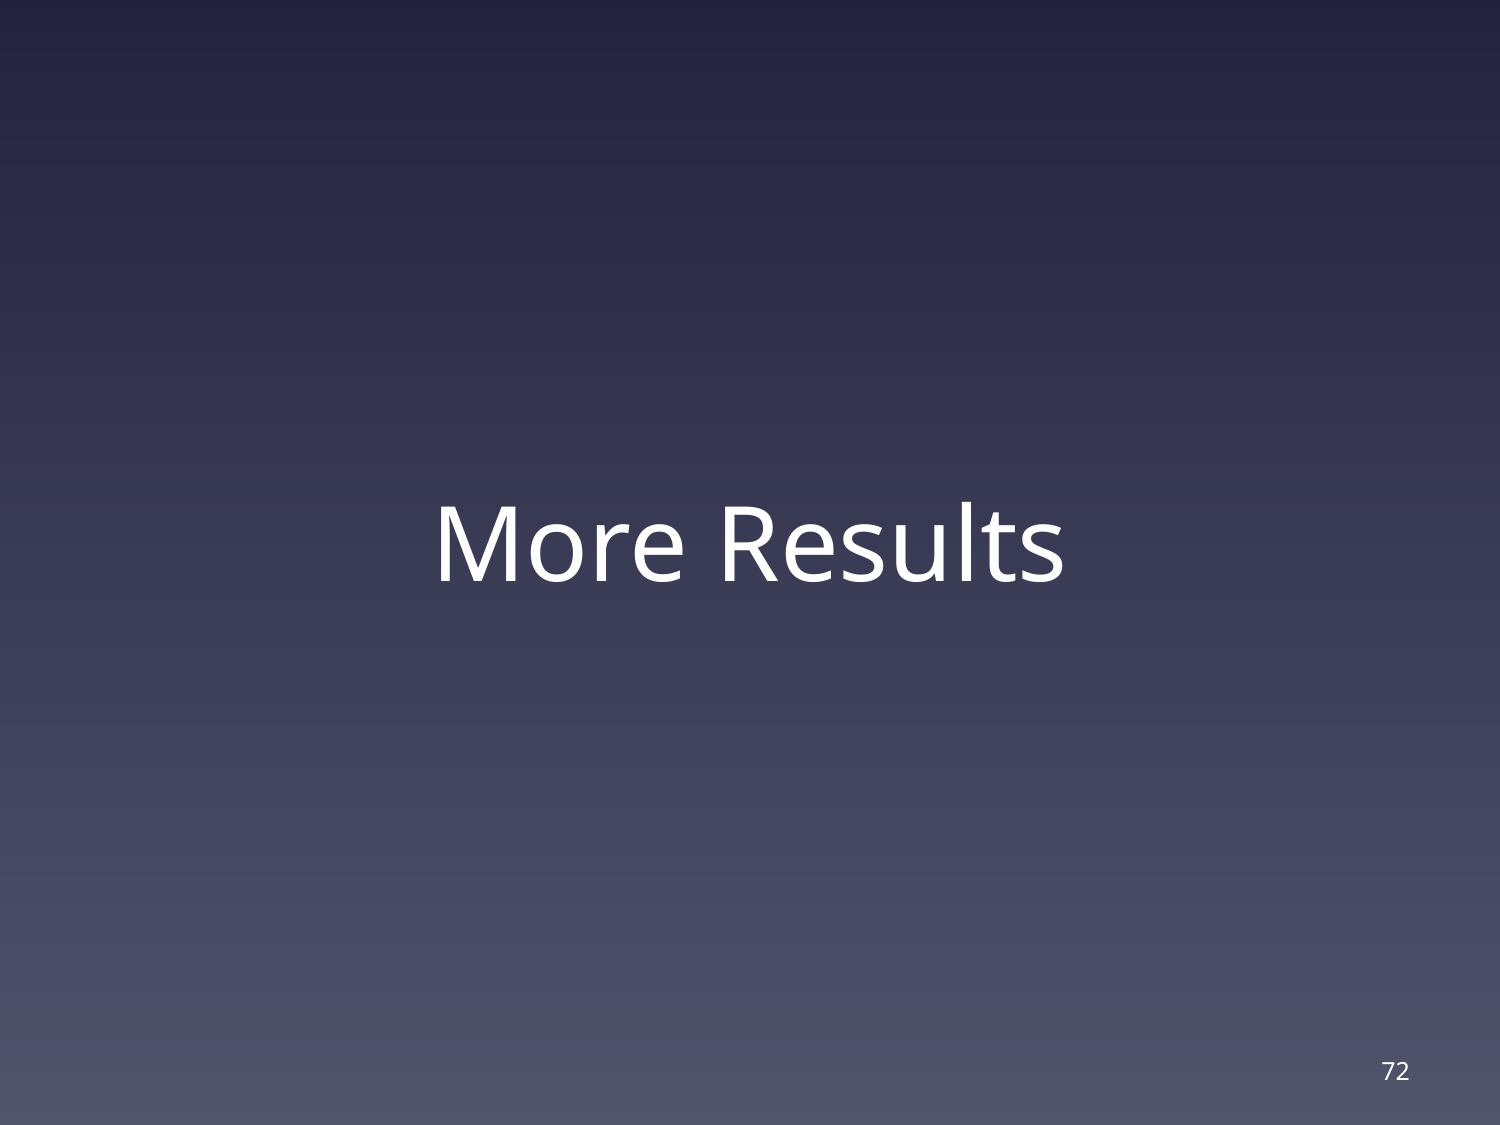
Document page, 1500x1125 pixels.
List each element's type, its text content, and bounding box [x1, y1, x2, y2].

slide_number 72 [1074, 1042, 1425, 1103]
title More Results [75, 469, 1425, 657]
